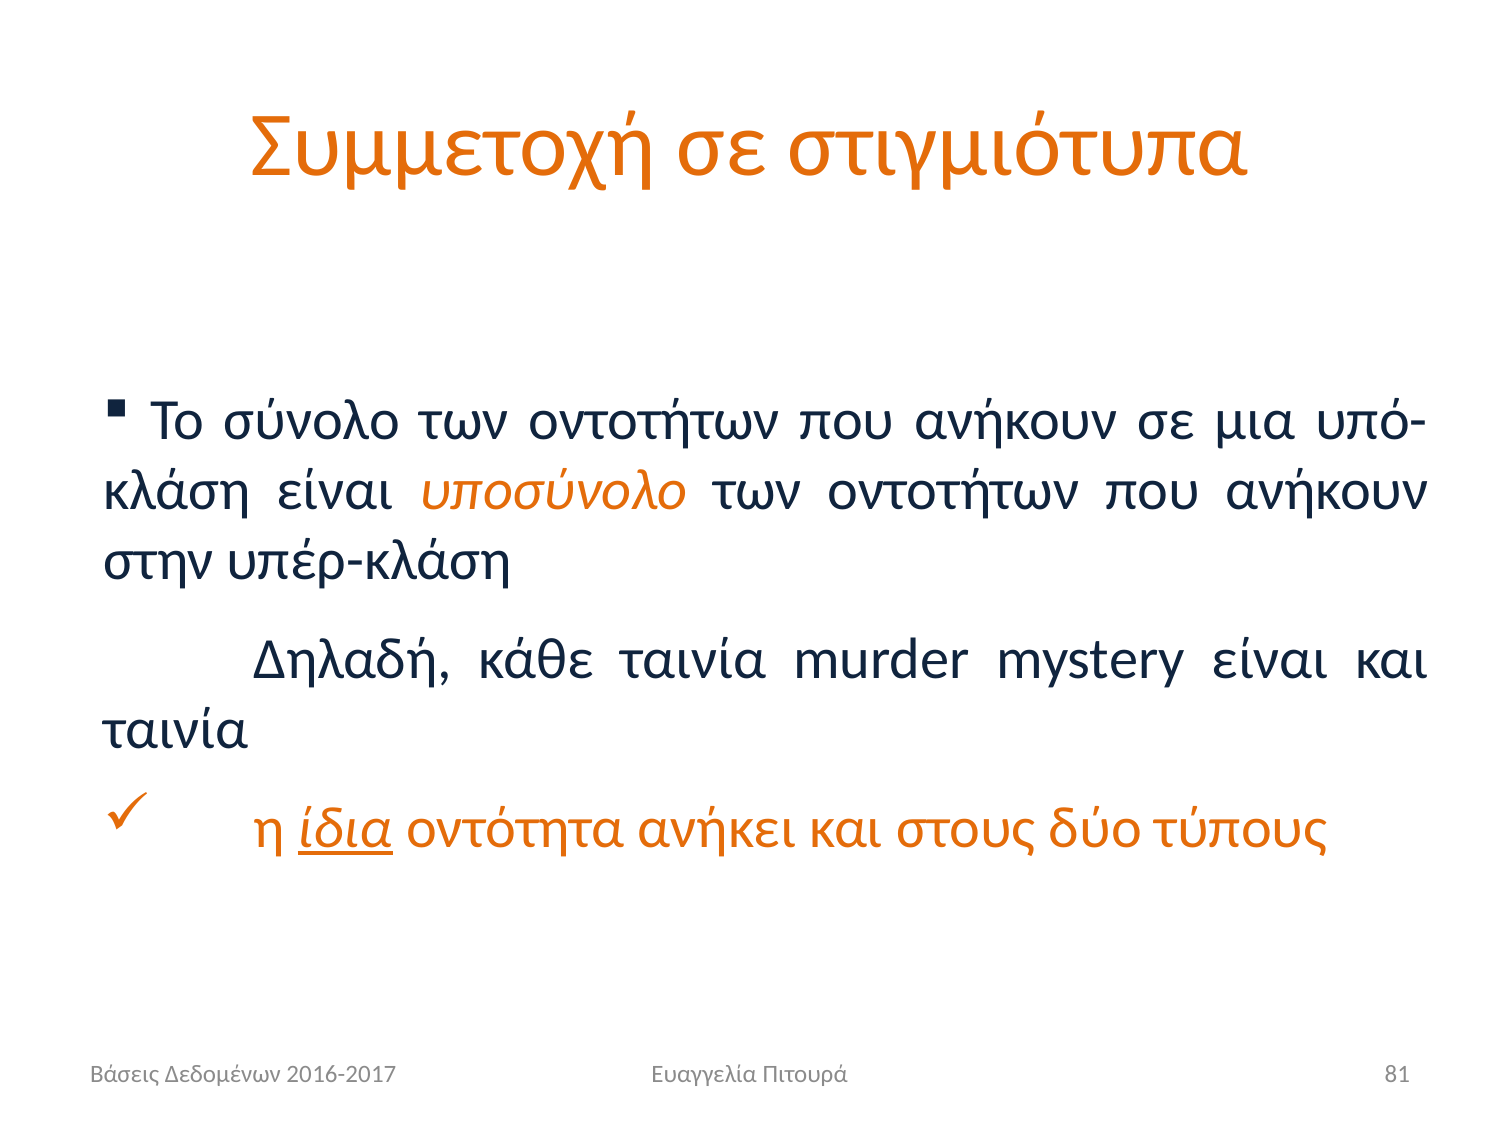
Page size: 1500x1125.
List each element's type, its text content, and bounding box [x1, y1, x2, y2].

slide_number 81 [1074, 1042, 1425, 1103]
title Συμμετοχή σε στιγμιότυπα [75, 45, 1425, 233]
footer Ευαγγελία Πιτουρά [512, 1042, 988, 1103]
slide_number Βάσεις Δεδομένων 2016-2017 [75, 1042, 425, 1103]
text_box Το σύνολο των οντοτήτων που ανήκουν σε μια υπό-κλάση είναι υποσύνολο των οντοτήτων που ανήκουν στην υπέρ-κλάση Δηλαδή, κάθε ταινία murder mystery είναι και ταινία η ίδια οντότητα ανήκει και στους δύο τύπους [88, 373, 1444, 867]
